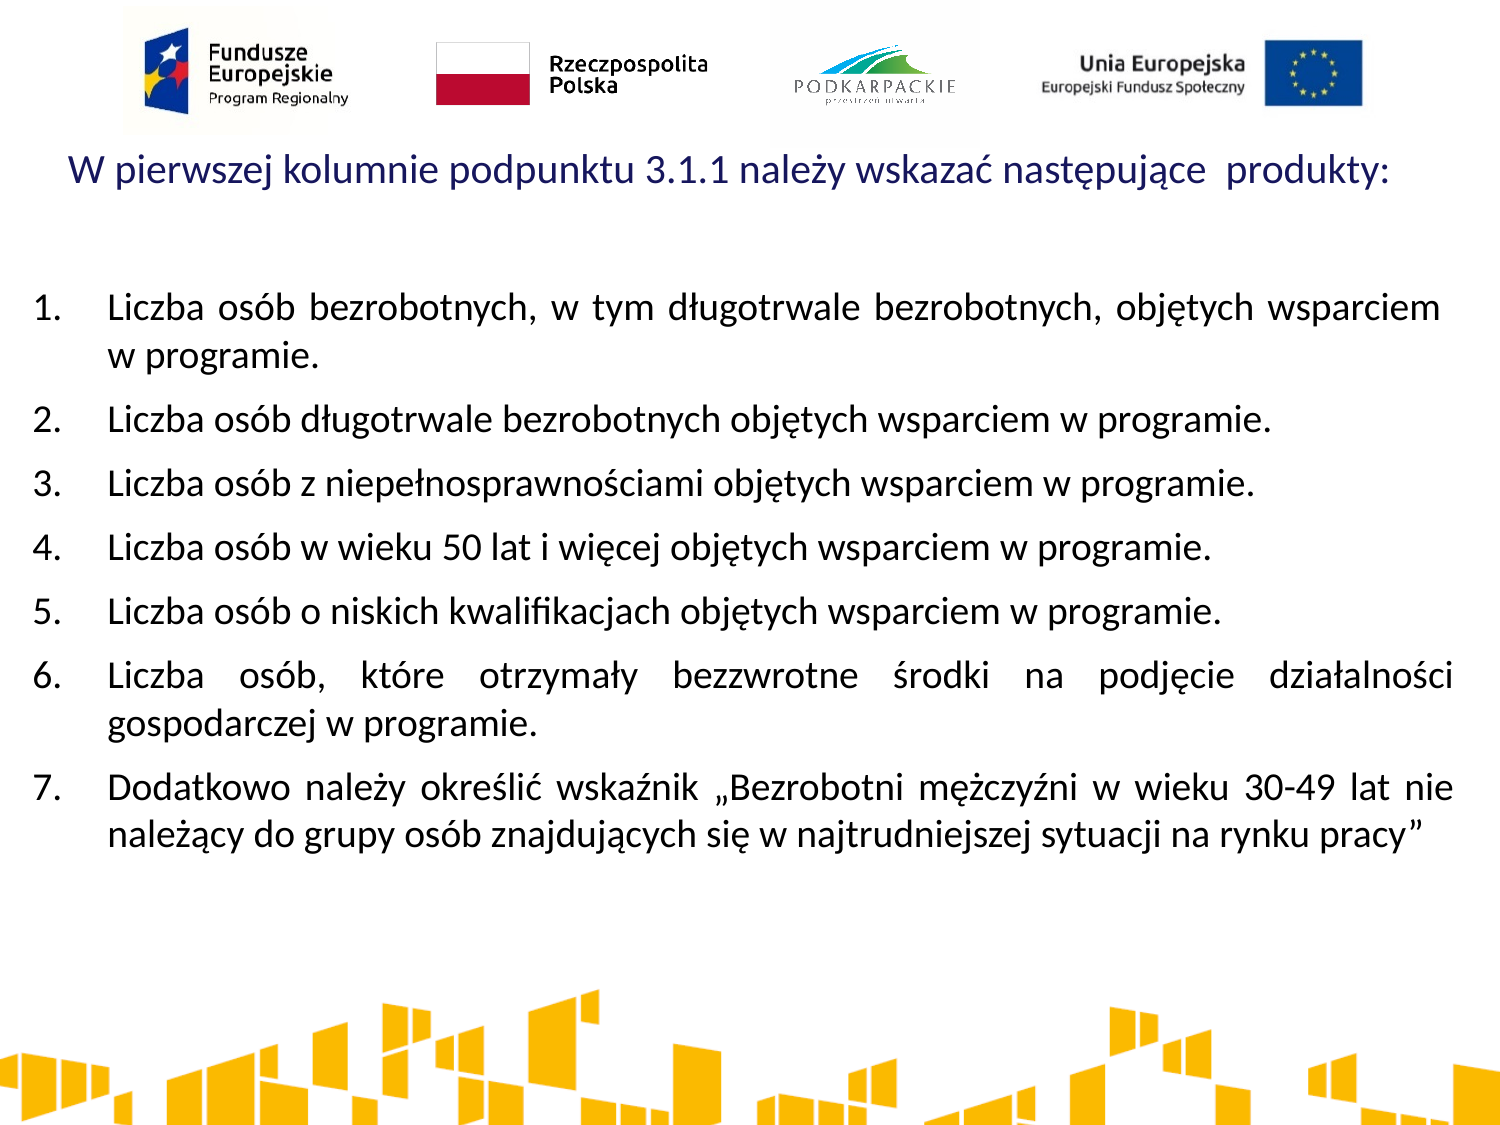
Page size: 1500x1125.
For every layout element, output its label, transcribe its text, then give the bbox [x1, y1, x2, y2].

picture [0, 980, 1500, 1125]
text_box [123, 0, 1383, 148]
subtitle Liczba osób bezrobotnych, w tym długotrwale bezrobotnych, objętych wsparciem w programie. Liczba osób długotrwale bezrobotnych objętych wsparciem w programie. Liczba osób z niepełnosprawnościami objętych wsparciem w programie. Liczba osób w wieku 50 lat i więcej objętych wsparciem w programie. Liczba osób o niskich kwalifikacjach objętych wsparciem w programie. Liczba osób, które otrzymały bezzwrotne środki na podjęcie działalności gospodarczej w programie. Dodatkowo należy określić wskaźnik „Bezrobotni mężczyźni w wieku 30-49 lat nie należący do grupy osób znajdujących się w najtrudniejszej sytuacji na rynku pracy” [17, 273, 1471, 979]
title W pierwszej kolumnie podpunktu 3.1.1 należy wskazać następujące produkty: [52, 125, 1436, 209]
